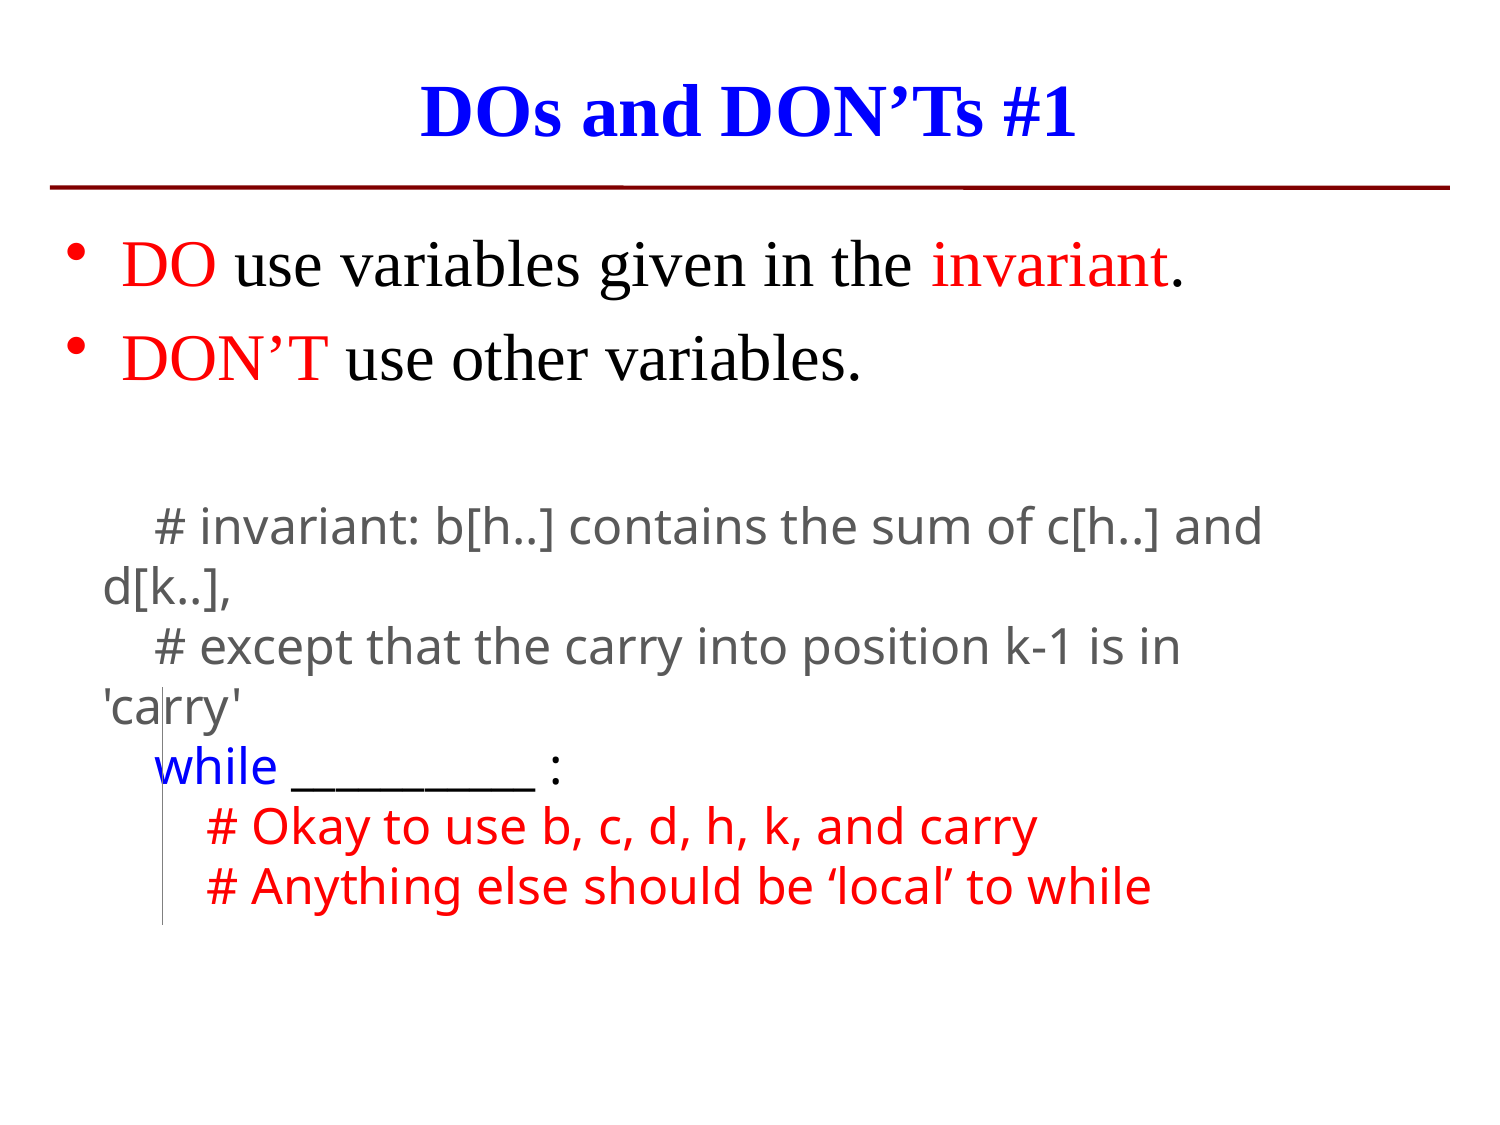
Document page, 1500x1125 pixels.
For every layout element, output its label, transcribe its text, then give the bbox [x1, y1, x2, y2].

list DO use variables given in the invariant. DON’T use other variables. [49, 212, 1451, 1001]
text_box # invariant: b[h..] contains the sum of c[h..] and d[k..], # except that the carry into position k-1 is in 'carry' while ___________ : # Okay to use b, c, d, h, k, and carry # Anything else should be ‘local’ to while [87, 487, 1325, 1043]
title DOs and DON’Ts #1 [49, 49, 1451, 163]
